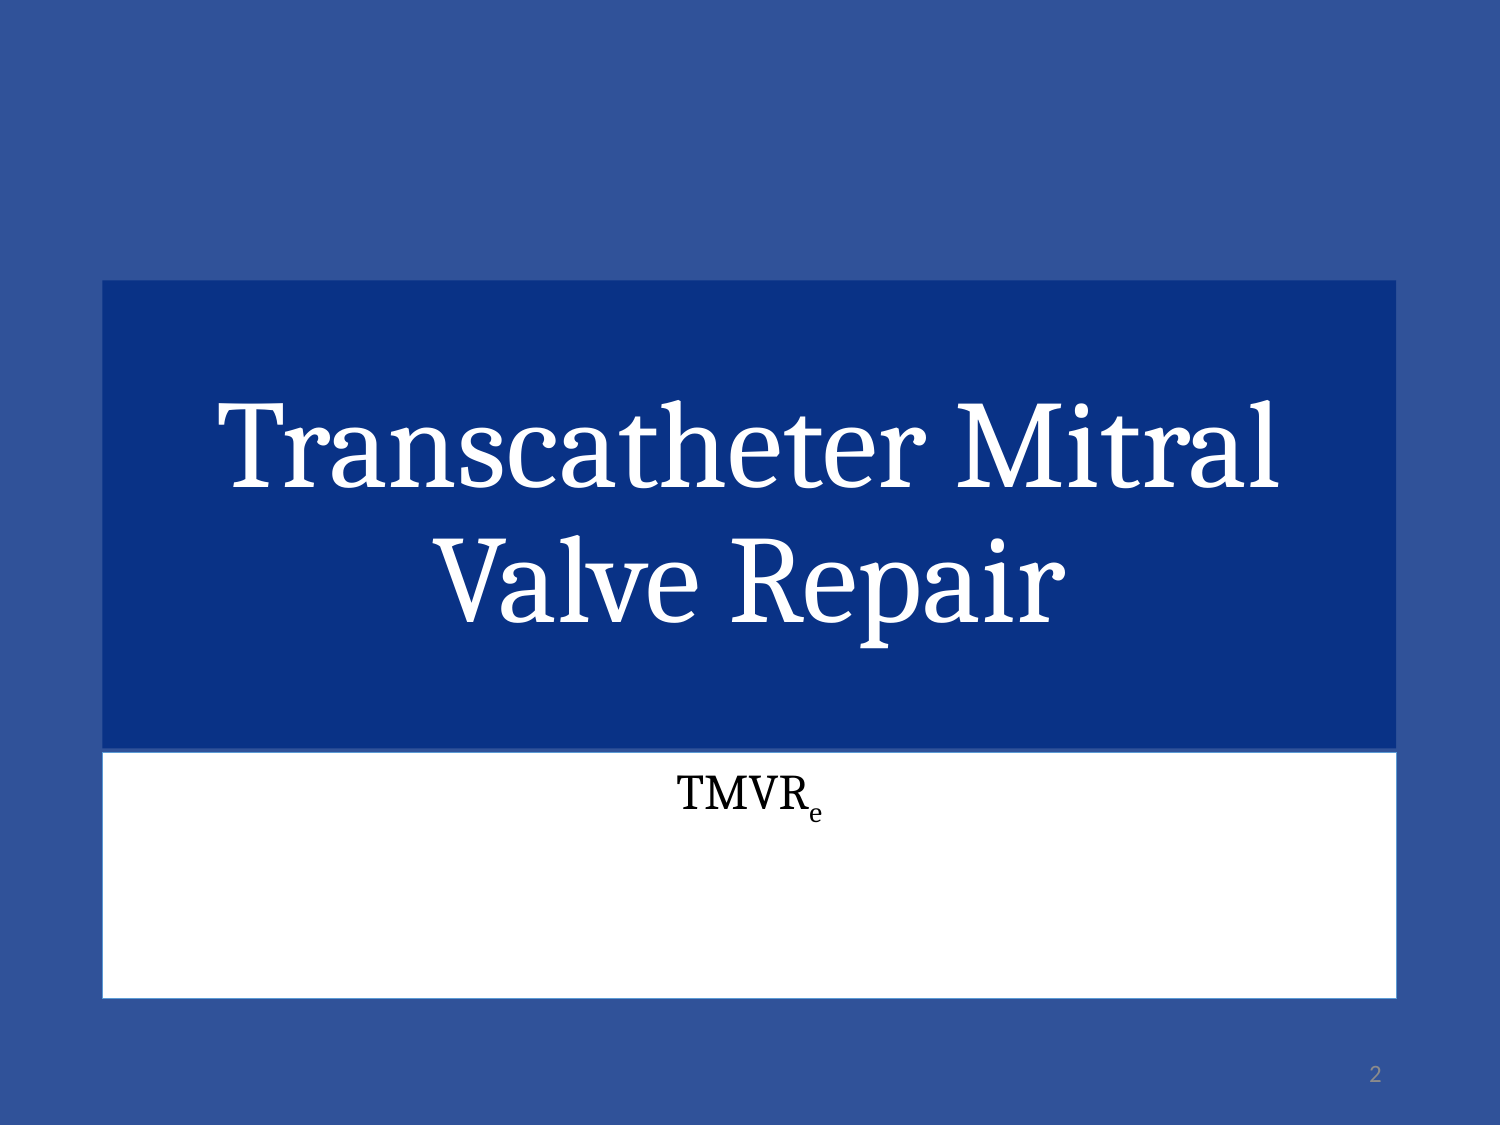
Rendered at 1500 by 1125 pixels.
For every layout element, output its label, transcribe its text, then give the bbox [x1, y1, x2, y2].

slide_number 2 [1059, 1042, 1397, 1103]
title Transcatheter Mitral Valve Repair [102, 280, 1397, 749]
list TMVRe [102, 752, 1397, 999]
